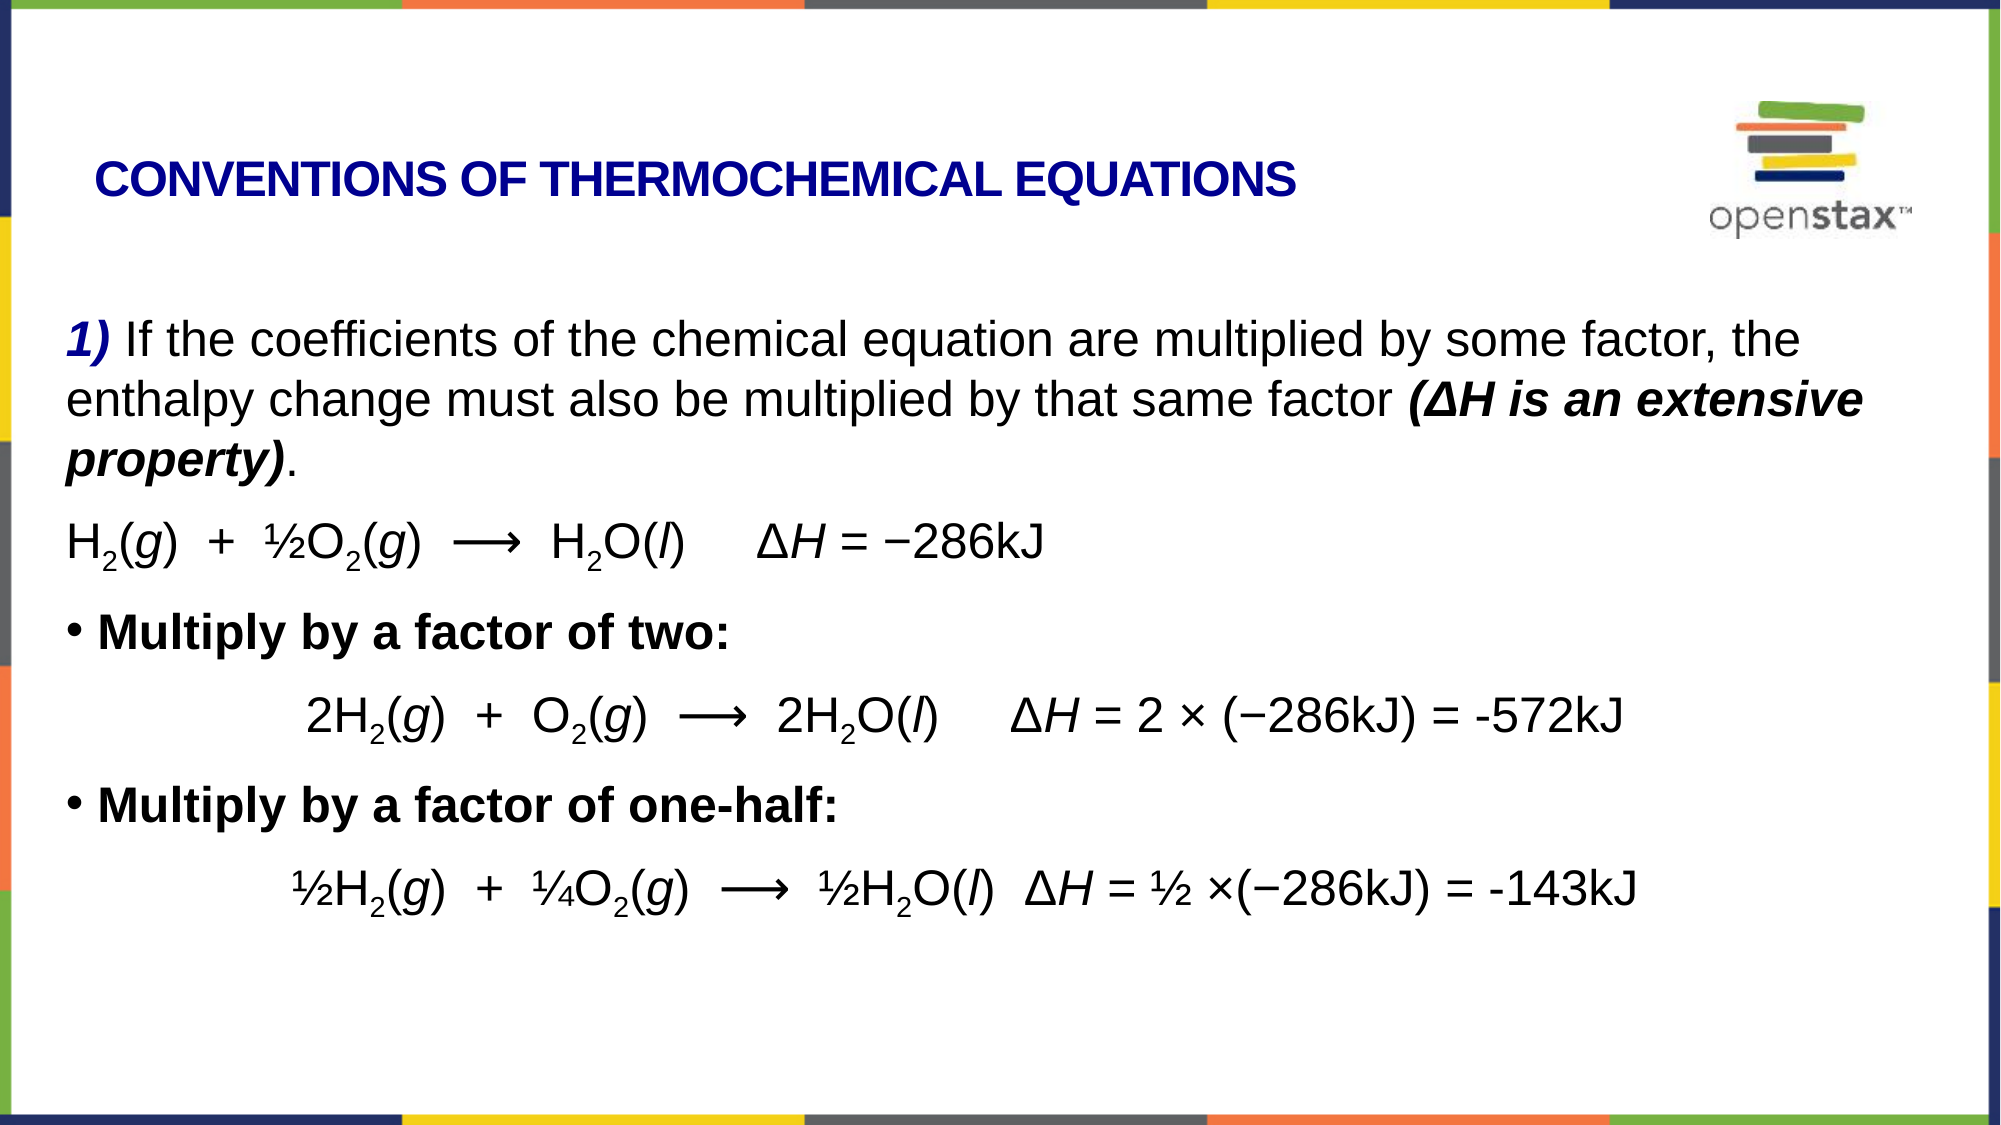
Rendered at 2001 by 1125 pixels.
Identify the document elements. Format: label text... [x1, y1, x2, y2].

list 1) If the coefficients of the chemical equation are multiplied by some factor, the enthalpy change must also be multiplied by that same factor (ΔH is an extensive property). H2(g) + ½O2(g) ⟶ H2O(l) ΔH = −286kJ Multiply by a factor of two: 2H2(g) + O2(g) ⟶ 2H2O(l) ΔH = 2 × (−286kJ) = -572kJ Multiply by a factor of one-half: ½H2(g) + ¼O2(g) ⟶ ½H2O(l) ΔH = ½ ×(−286kJ) = -143kJ [50, 298, 1880, 1006]
picture [0, 0, 2001, 1125]
title Conventions of Thermochemical equations [79, 125, 1390, 214]
